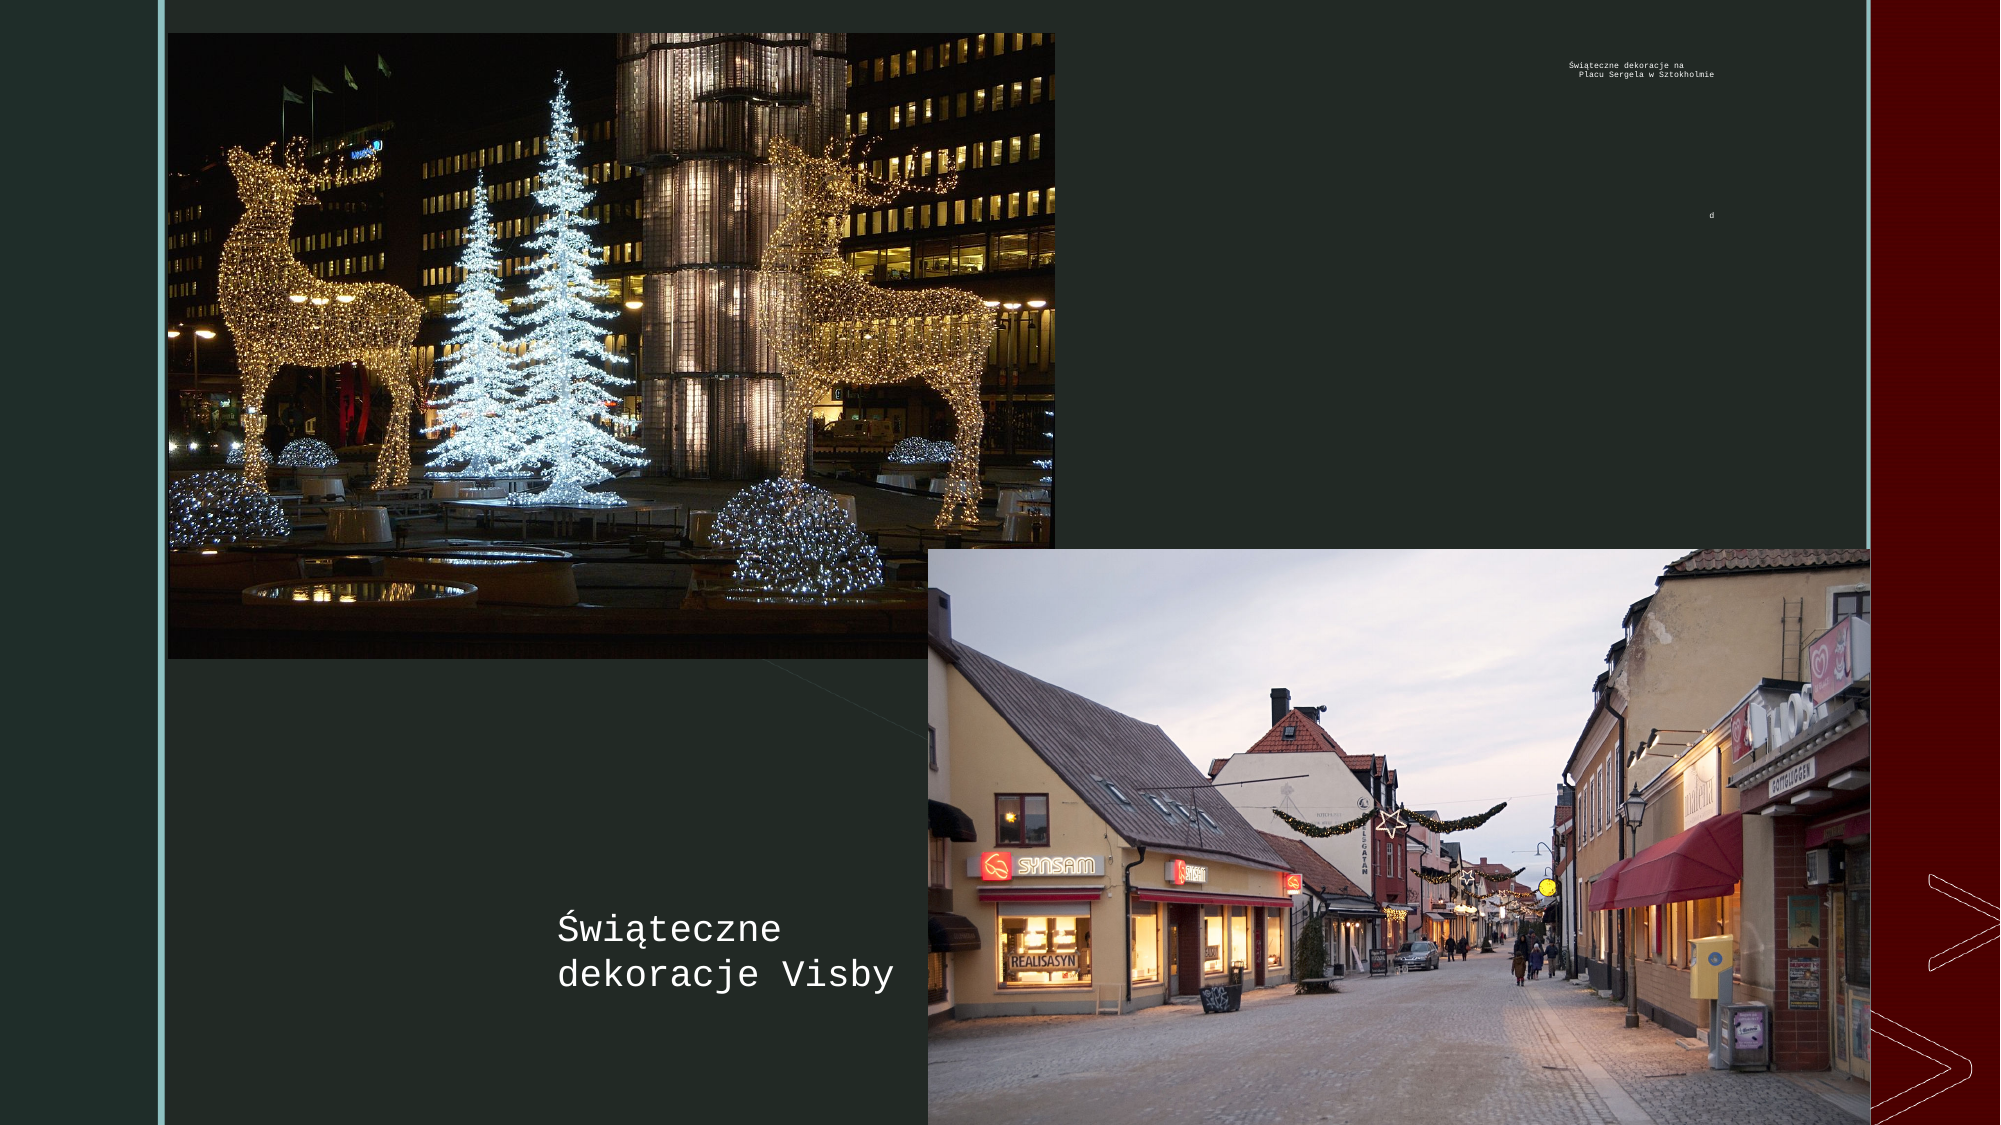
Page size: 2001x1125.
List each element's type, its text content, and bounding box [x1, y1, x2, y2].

picture [928, 549, 1870, 1125]
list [168, 33, 1055, 659]
picture [1871, 0, 2000, 1125]
text_box Świąteczne dekoracje Visby [542, 896, 928, 1002]
title Świąteczne dekoracje na Placu Sergela w Sztokholmie d [1055, 54, 1730, 231]
